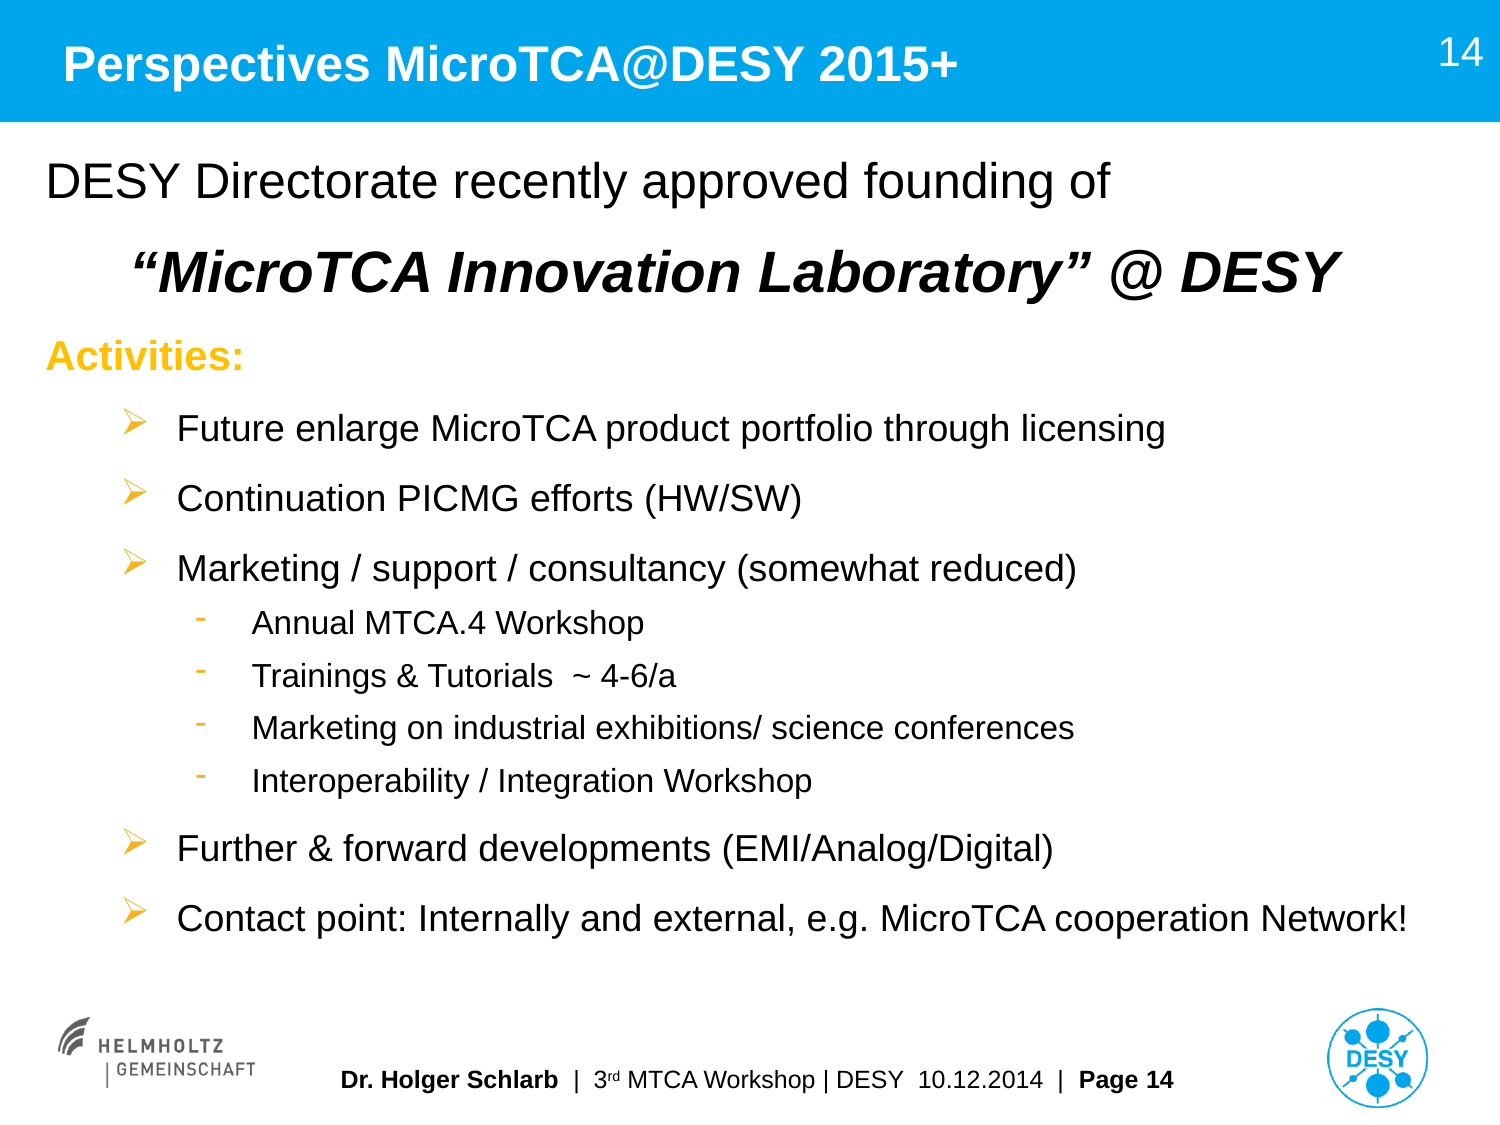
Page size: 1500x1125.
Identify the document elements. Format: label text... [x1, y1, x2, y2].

text_box 14 [1421, 17, 1500, 74]
picture [1387, 1008, 1428, 1046]
picture [1330, 1011, 1426, 1106]
picture [1327, 1068, 1365, 1108]
title Perspectives MicroTCA@DESY 2015+ [47, 16, 1446, 107]
text_box DESY Directorate recently approved founding of “MicroTCA Innovation Laboratory” @ DESY Activities: Future enlarge MicroTCA product portfolio through licensing Continuation PICMG efforts (HW/SW) Marketing / support / consultancy (somewhat reduced) Annual MTCA.4 Workshop Trainings & Tutorials ~ 4-6/a Marketing on industrial exhibitions/ science conferences Interoperability / Integration Workshop Further & forward developments (EMI/Analog/Digital) Contact point: Internally and external, e.g. MicroTCA cooperation Network! [30, 141, 1482, 947]
picture [1327, 1008, 1368, 1049]
picture [58, 1017, 255, 1088]
picture [1391, 1071, 1428, 1108]
